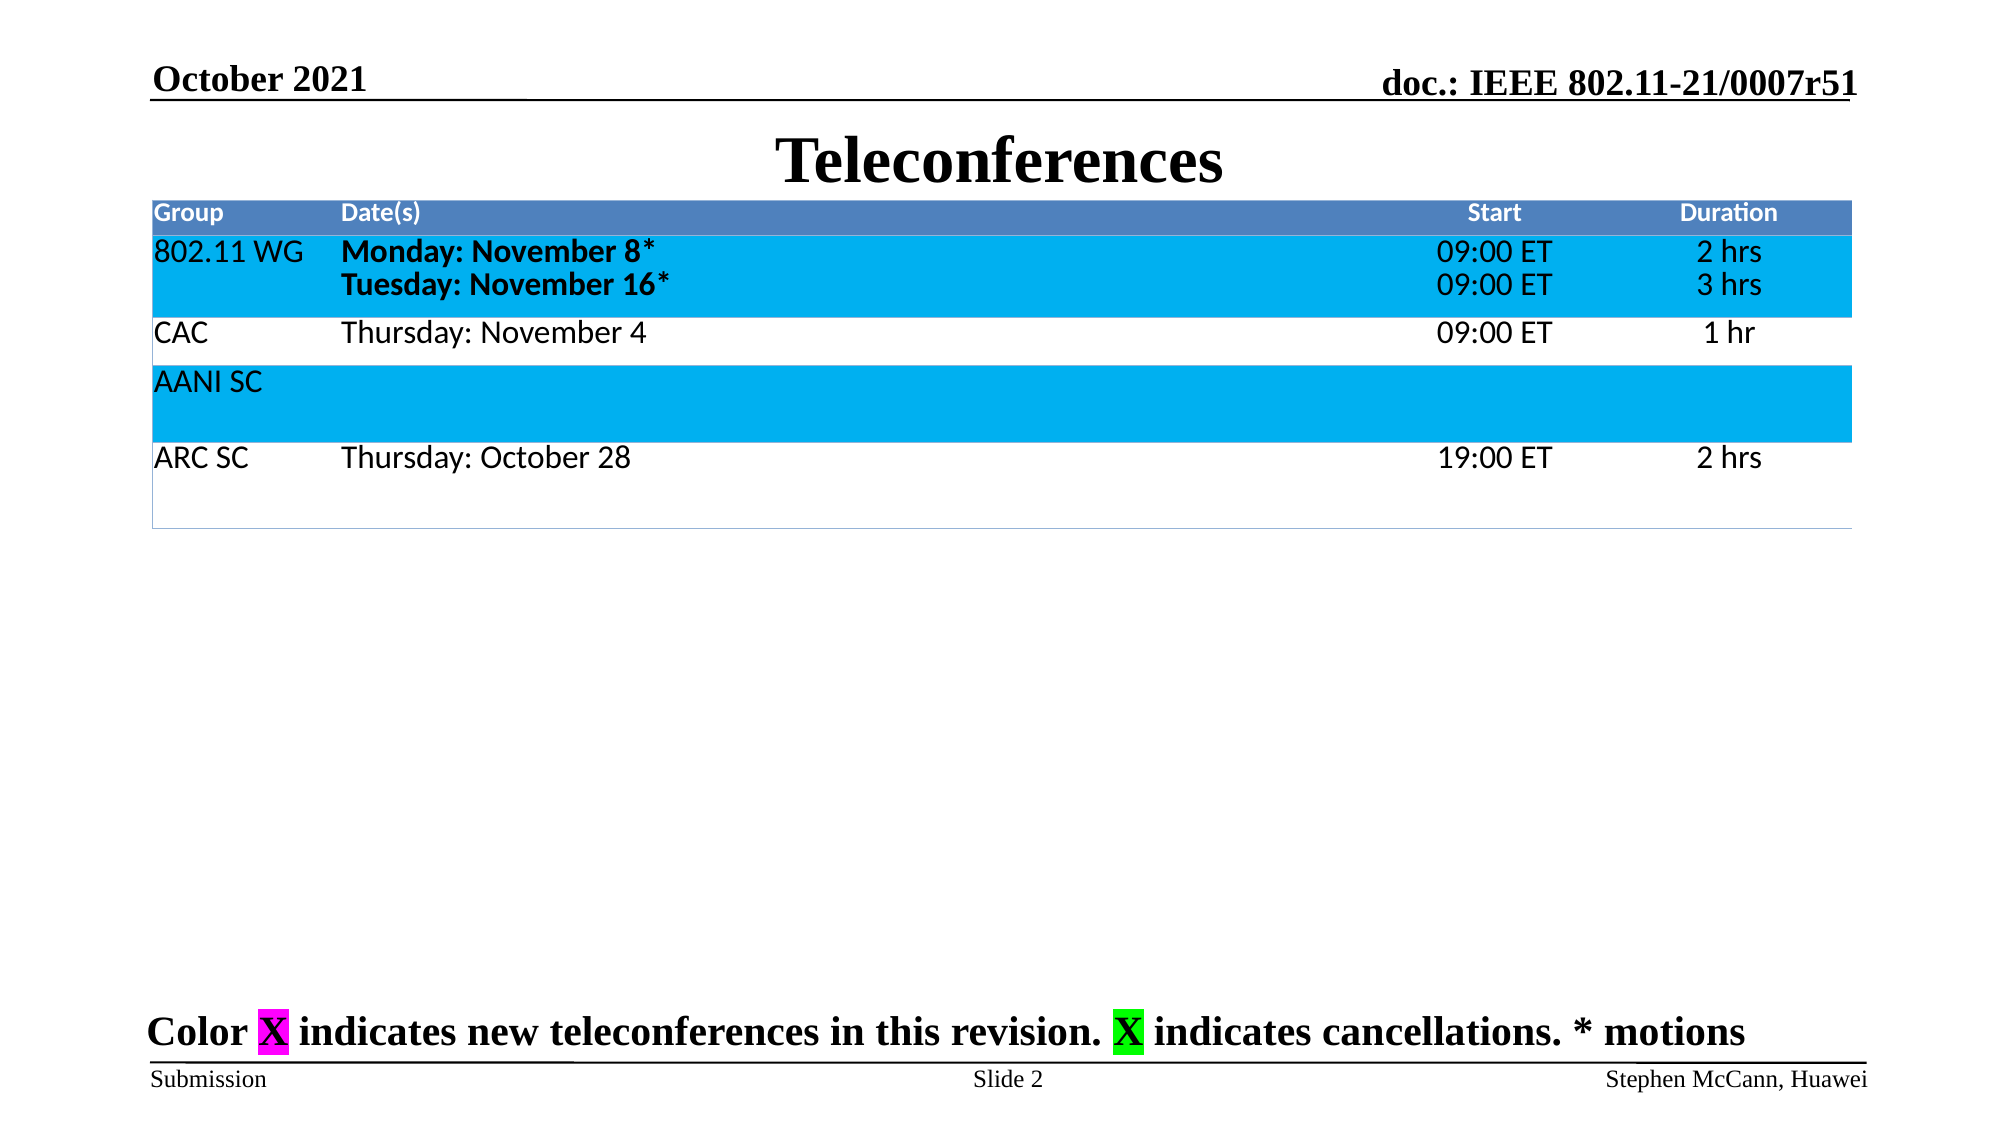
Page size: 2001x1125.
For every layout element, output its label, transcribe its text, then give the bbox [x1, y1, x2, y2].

table_cell [1606, 366, 1852, 442]
table_cell CAC [153, 318, 339, 365]
table_cell [339, 366, 1383, 442]
table_header Duration [1606, 201, 1852, 235]
slide_number Slide 2 [950, 1062, 1067, 1123]
table_cell 2 hrs [1606, 443, 1852, 528]
table_cell 09:00 ET [1383, 318, 1606, 365]
title Teleconferences [149, 112, 1850, 201]
table_cell 2 hrs 3 hrs [1606, 236, 1852, 317]
table_header Start [1383, 201, 1606, 235]
table_cell 19:00 ET [1383, 443, 1606, 528]
table_cell 1 hr [1606, 318, 1852, 365]
table_header Group [153, 201, 339, 235]
table_cell Thursday: October 28 [339, 443, 1383, 528]
table_cell [1383, 366, 1606, 442]
table_header Date(s) [339, 201, 1383, 235]
footer Stephen McCann, Huawei [1171, 1062, 1869, 1093]
table_cell Monday: November 8* Tuesday: November 16* [339, 236, 1383, 317]
table_cell 802.11 WG [153, 236, 339, 317]
text_box Color X indicates new teleconferences in this revision. X indicates cancellations. * motions [131, 996, 1900, 1062]
table_cell AANI SC [153, 366, 339, 442]
table_cell ARC SC [153, 443, 339, 528]
table_cell Thursday: November 4 [339, 318, 1383, 365]
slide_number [152, 54, 563, 100]
table_cell 09:00 ET 09:00 ET [1383, 236, 1606, 317]
